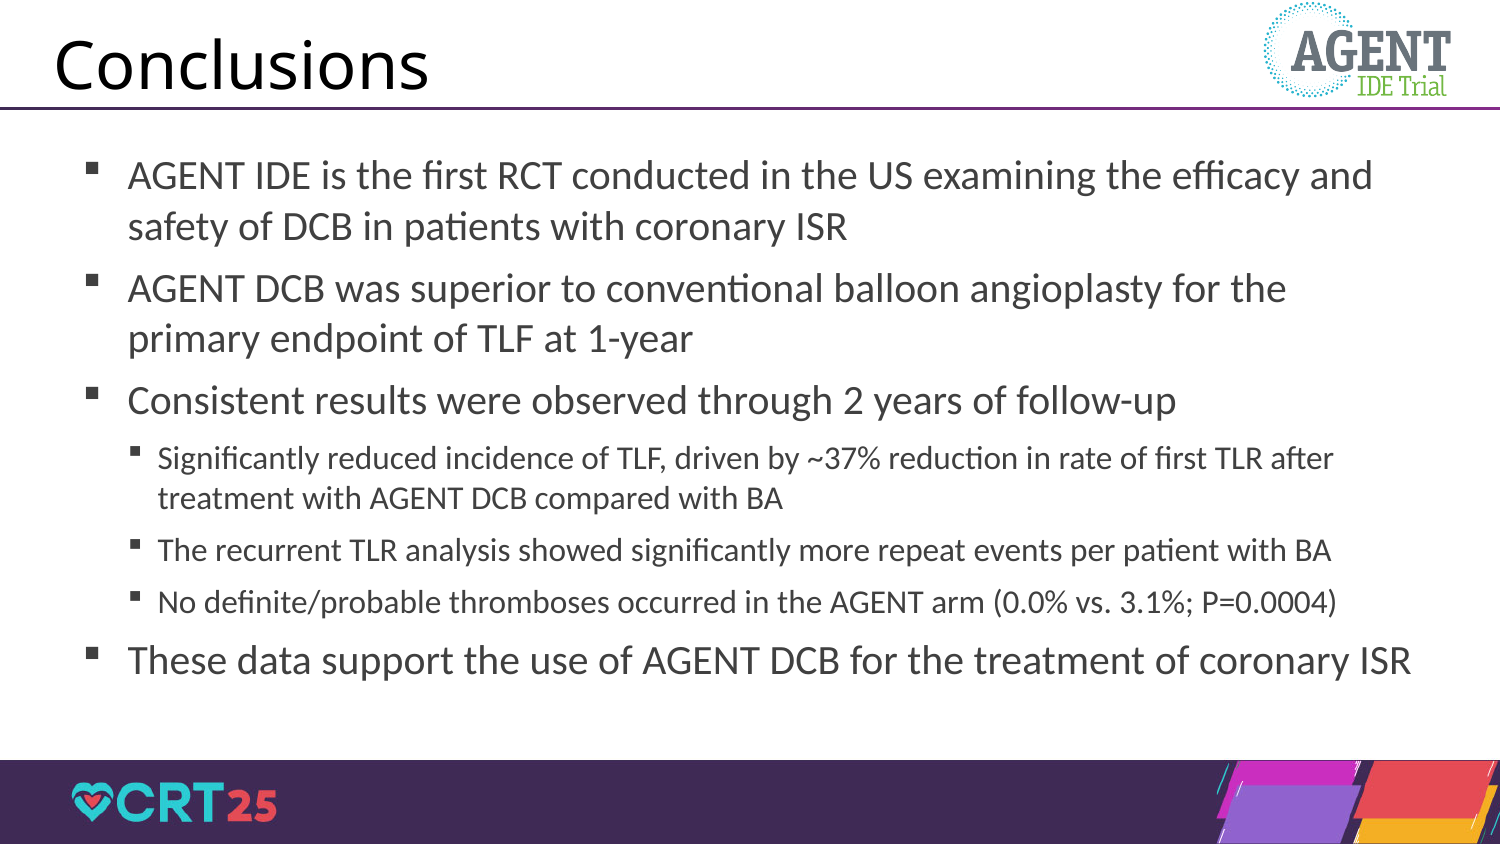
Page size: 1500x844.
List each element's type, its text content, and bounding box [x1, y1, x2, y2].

list AGENT IDE is the first RCT conducted in the US examining the efficacy and safety of DCB in patients with coronary ISR AGENT DCB was superior to conventional balloon angioplasty for the primary endpoint of TLF at 1-year Consistent results were observed through 2 years of follow-up Significantly reduced incidence of TLF, driven by ~37% reduction in rate of first TLR after treatment with AGENT DCB compared with BA The recurrent TLR analysis showed significantly more repeat events per patient with BA No definite/probable thromboses occurred in the AGENT arm (0.0% vs. 3.1%; P=0.0004) These data support the use of AGENT DCB for the treatment of coronary ISR [67, 140, 1433, 726]
picture [0, 0, 1500, 107]
picture [0, 110, 1500, 844]
title Conclusions [38, 5, 1344, 111]
